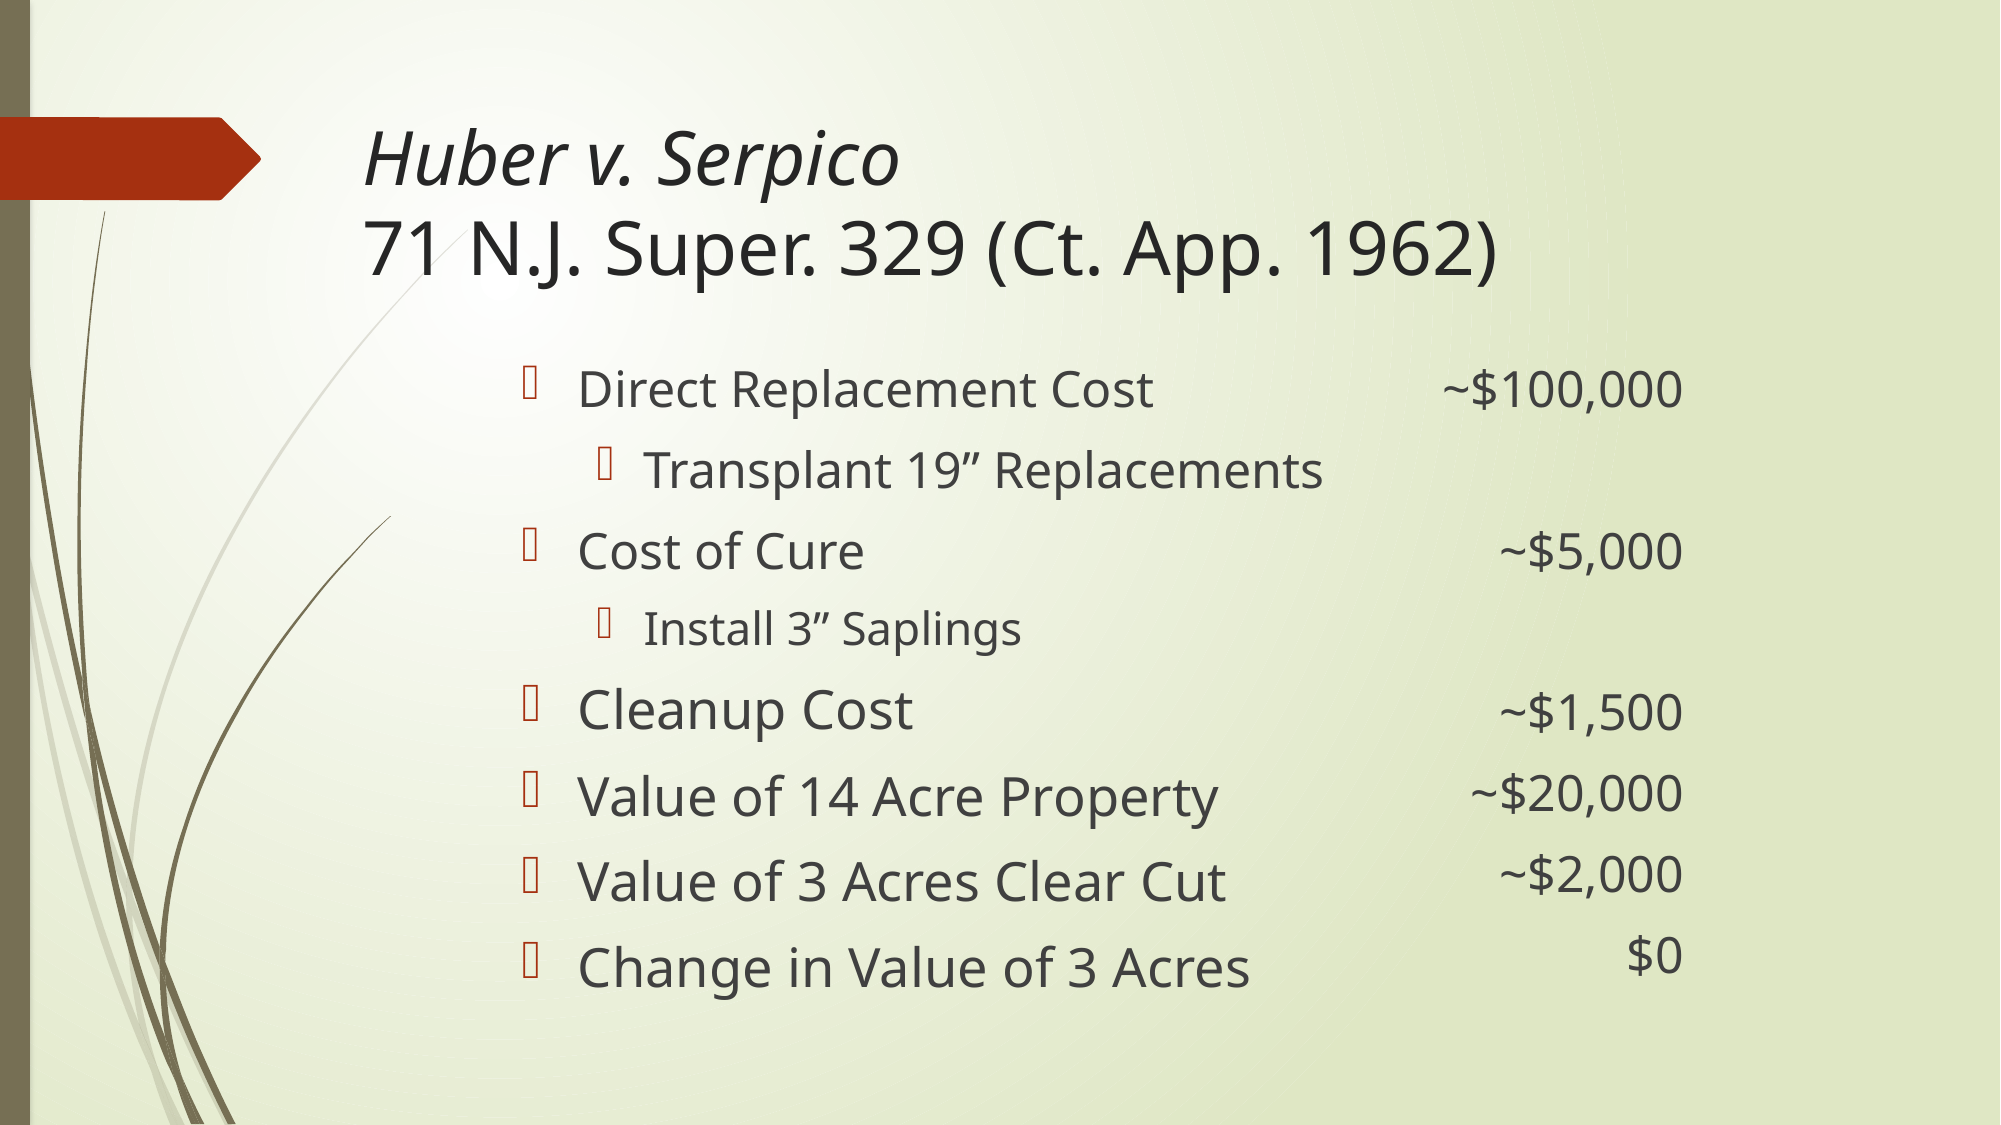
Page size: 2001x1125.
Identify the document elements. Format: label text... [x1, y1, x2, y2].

title Huber v. Serpico 71 N.J. Super. 329 (Ct. App. 1962) [347, 102, 1977, 313]
list Direct Replacement Cost Transplant 19” Replacements Cost of Cure Install 3” Saplings Cleanup Cost Value of 14 Acre Property Value of 3 Acres Clear Cut Change in Value of 3 Acres [506, 350, 1337, 1040]
text_box ~$100,000 ~$5,000 ~$1,500 ~$20,000 ~$2,000 $0 [1337, 350, 1699, 1040]
